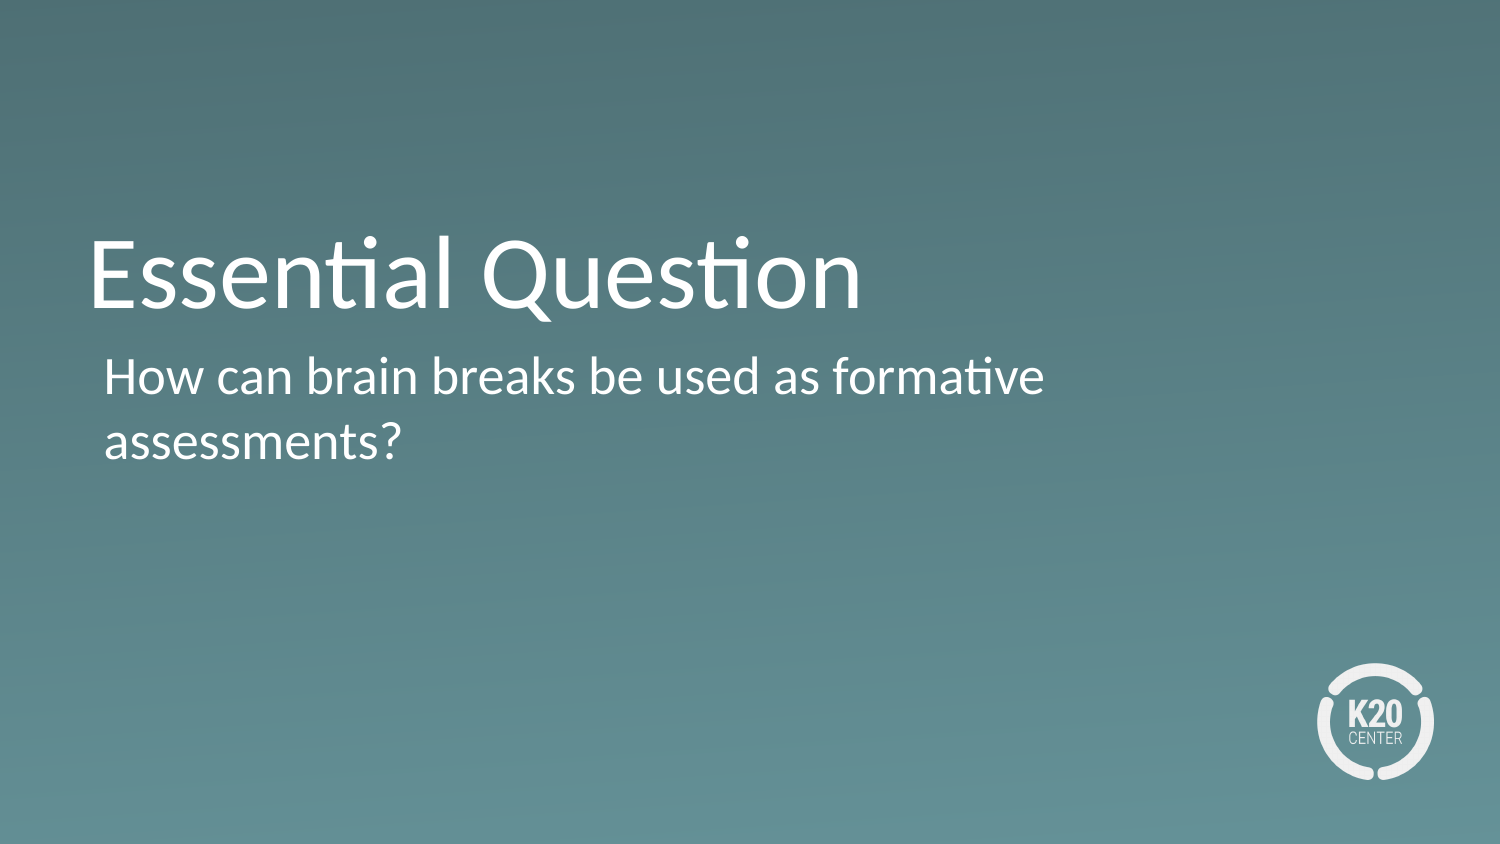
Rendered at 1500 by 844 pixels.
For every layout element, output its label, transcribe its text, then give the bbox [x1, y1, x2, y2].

list How can brain breaks be used as formative assessments? [86, 332, 1362, 519]
title Essential Question [86, 161, 1362, 330]
